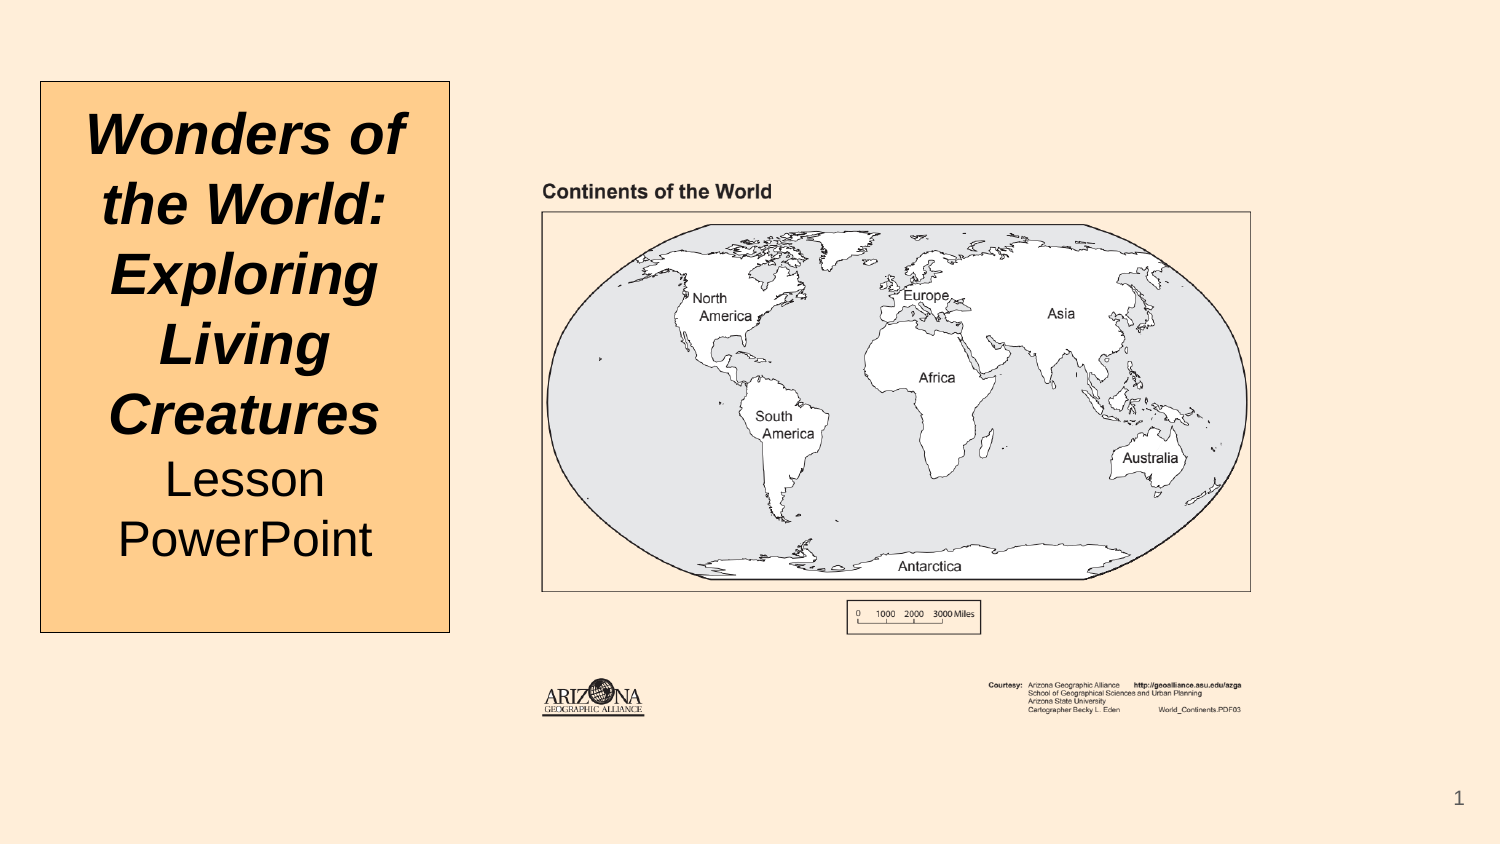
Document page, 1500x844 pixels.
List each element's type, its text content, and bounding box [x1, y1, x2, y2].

title Wonders of the World: Exploring Living Creatures Lesson PowerPoint [40, 81, 450, 633]
picture [510, 149, 1279, 743]
slide_number 1 [1389, 764, 1480, 830]
